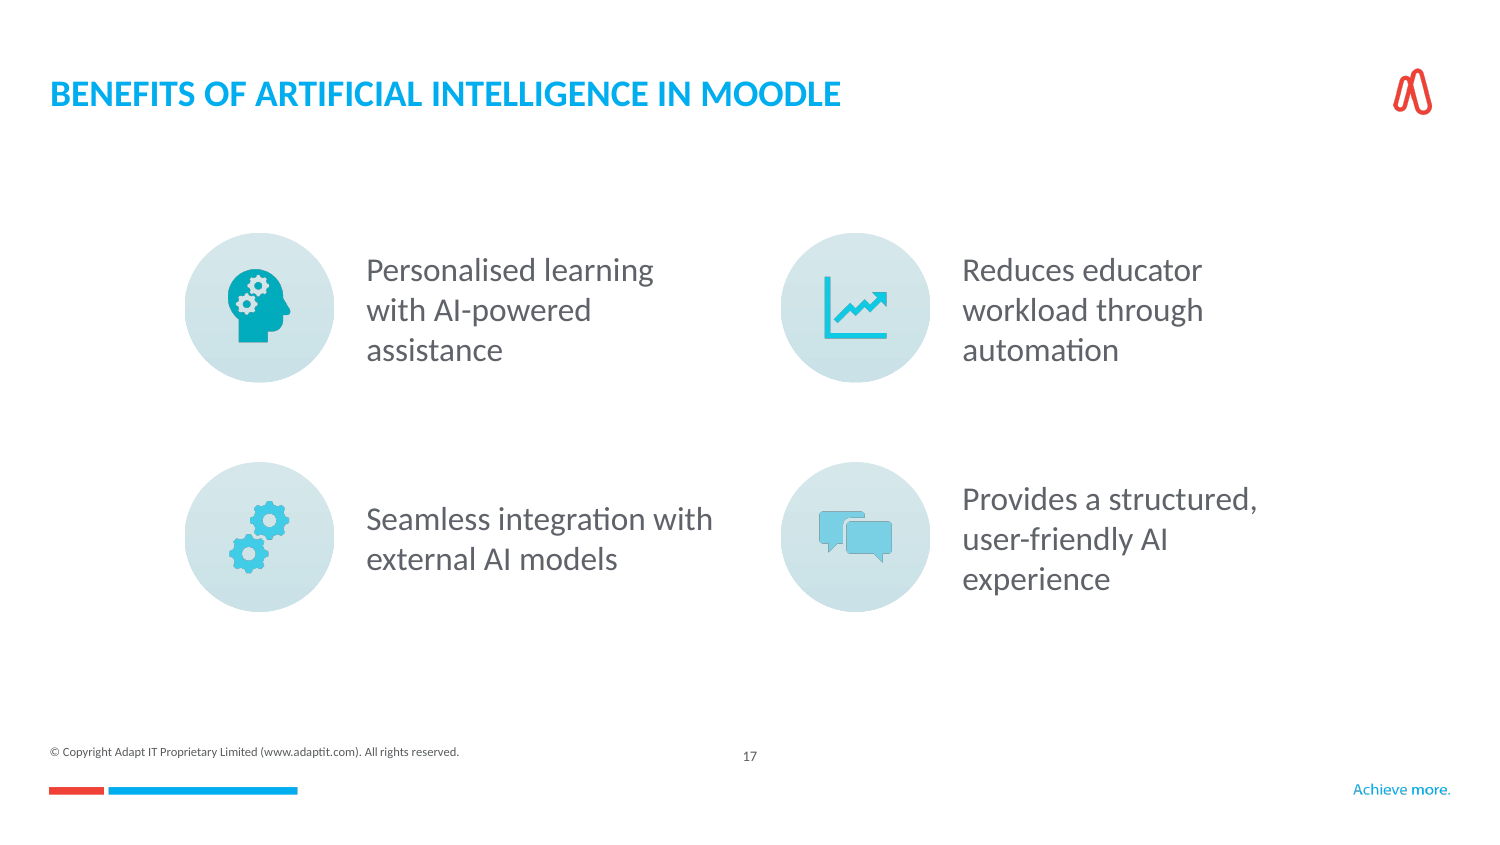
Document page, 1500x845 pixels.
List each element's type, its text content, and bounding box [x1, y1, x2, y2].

picture [1374, 783, 1450, 795]
title BENEFITS OF ARTIFICIAL INTELLIGENCE IN MOODLE [50, 51, 1450, 131]
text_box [160, 188, 1340, 657]
picture [49, 783, 1371, 795]
